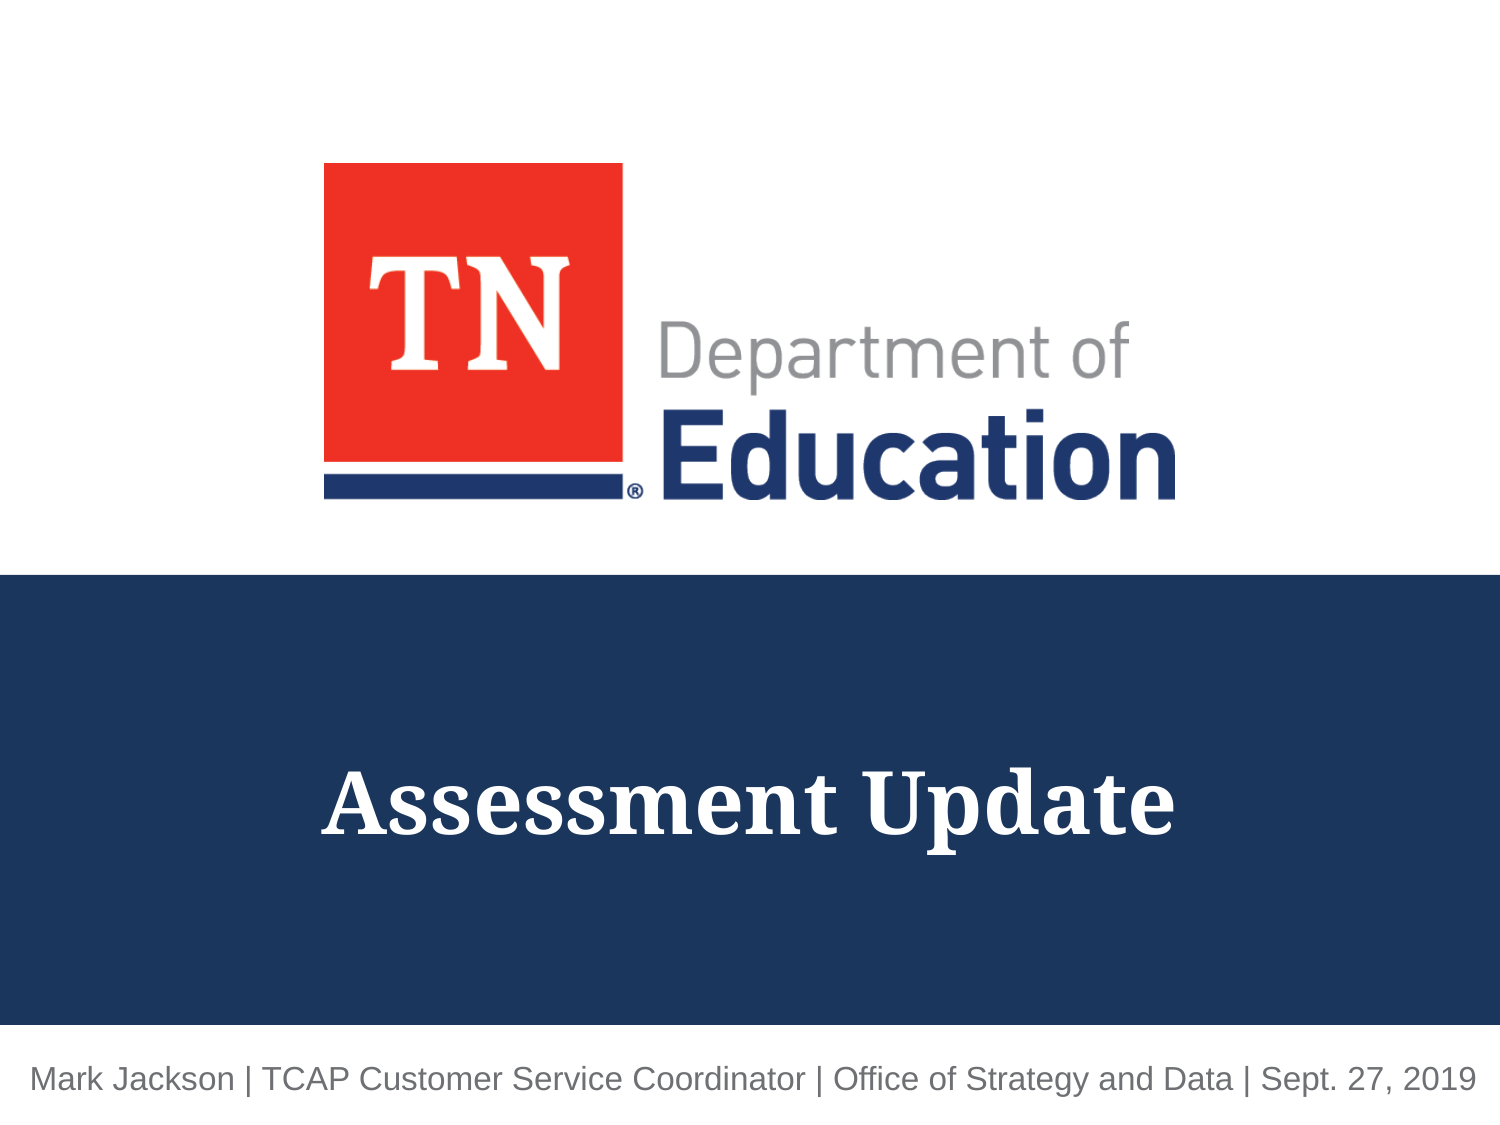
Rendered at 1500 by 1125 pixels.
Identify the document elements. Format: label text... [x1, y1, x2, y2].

subtitle Mark Jackson | TCAP Customer Service Coordinator | Office of Strategy and Data | Sept. 27, 2019 [10, 1050, 1499, 1104]
title Assessment Update [112, 741, 1388, 859]
picture [324, 163, 1175, 500]
